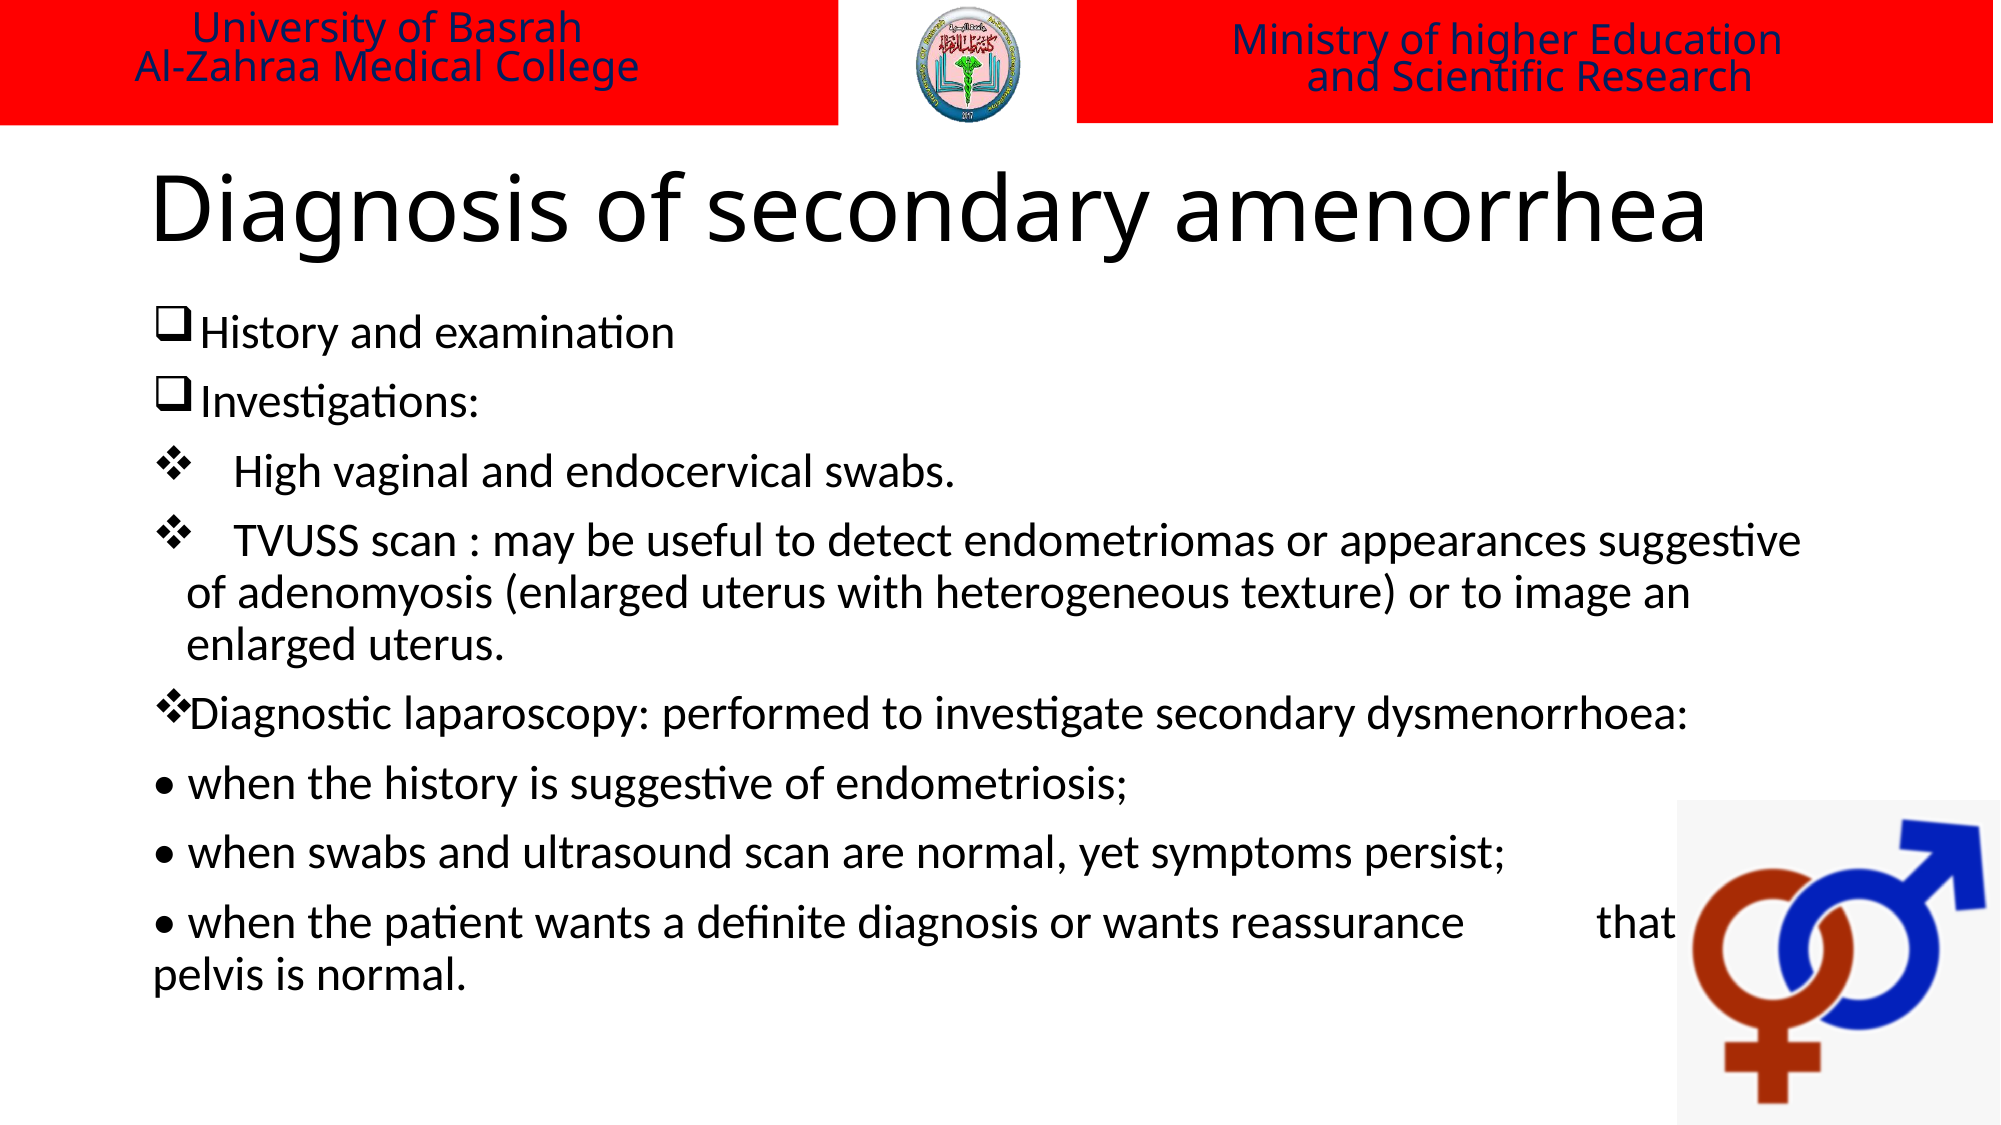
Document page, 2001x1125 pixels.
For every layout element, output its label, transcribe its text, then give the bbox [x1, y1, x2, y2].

text_box [0, 0, 839, 126]
text_box University of Basrah Al-Zahraa Medical College [99, 10, 675, 90]
text_box [915, 6, 1021, 123]
picture [1677, 800, 2000, 1125]
list History and examination Investigations: High vaginal and endocervical swabs. TVUSS scan : may be useful to detect endometriomas or appearances suggestive of adenomyosis (enlarged uterus with heterogeneous texture) or to image an enlarged uterus. Diagnostic laparoscopy: performed to investigate secondary dysmenorrhoea: • when the history is suggestive of endometriosis; • when swabs and ultrasound scan are normal, yet symptoms persist; • when the patient wants a definite diagnosis or wants reassurance that their pelvis is normal. [137, 299, 1863, 1014]
text_box Ministry of higher Education and Scientific Research [1213, 20, 1811, 100]
title Diagnosis of secondary amenorrhea [133, 102, 1859, 321]
text_box [1076, 0, 1993, 124]
